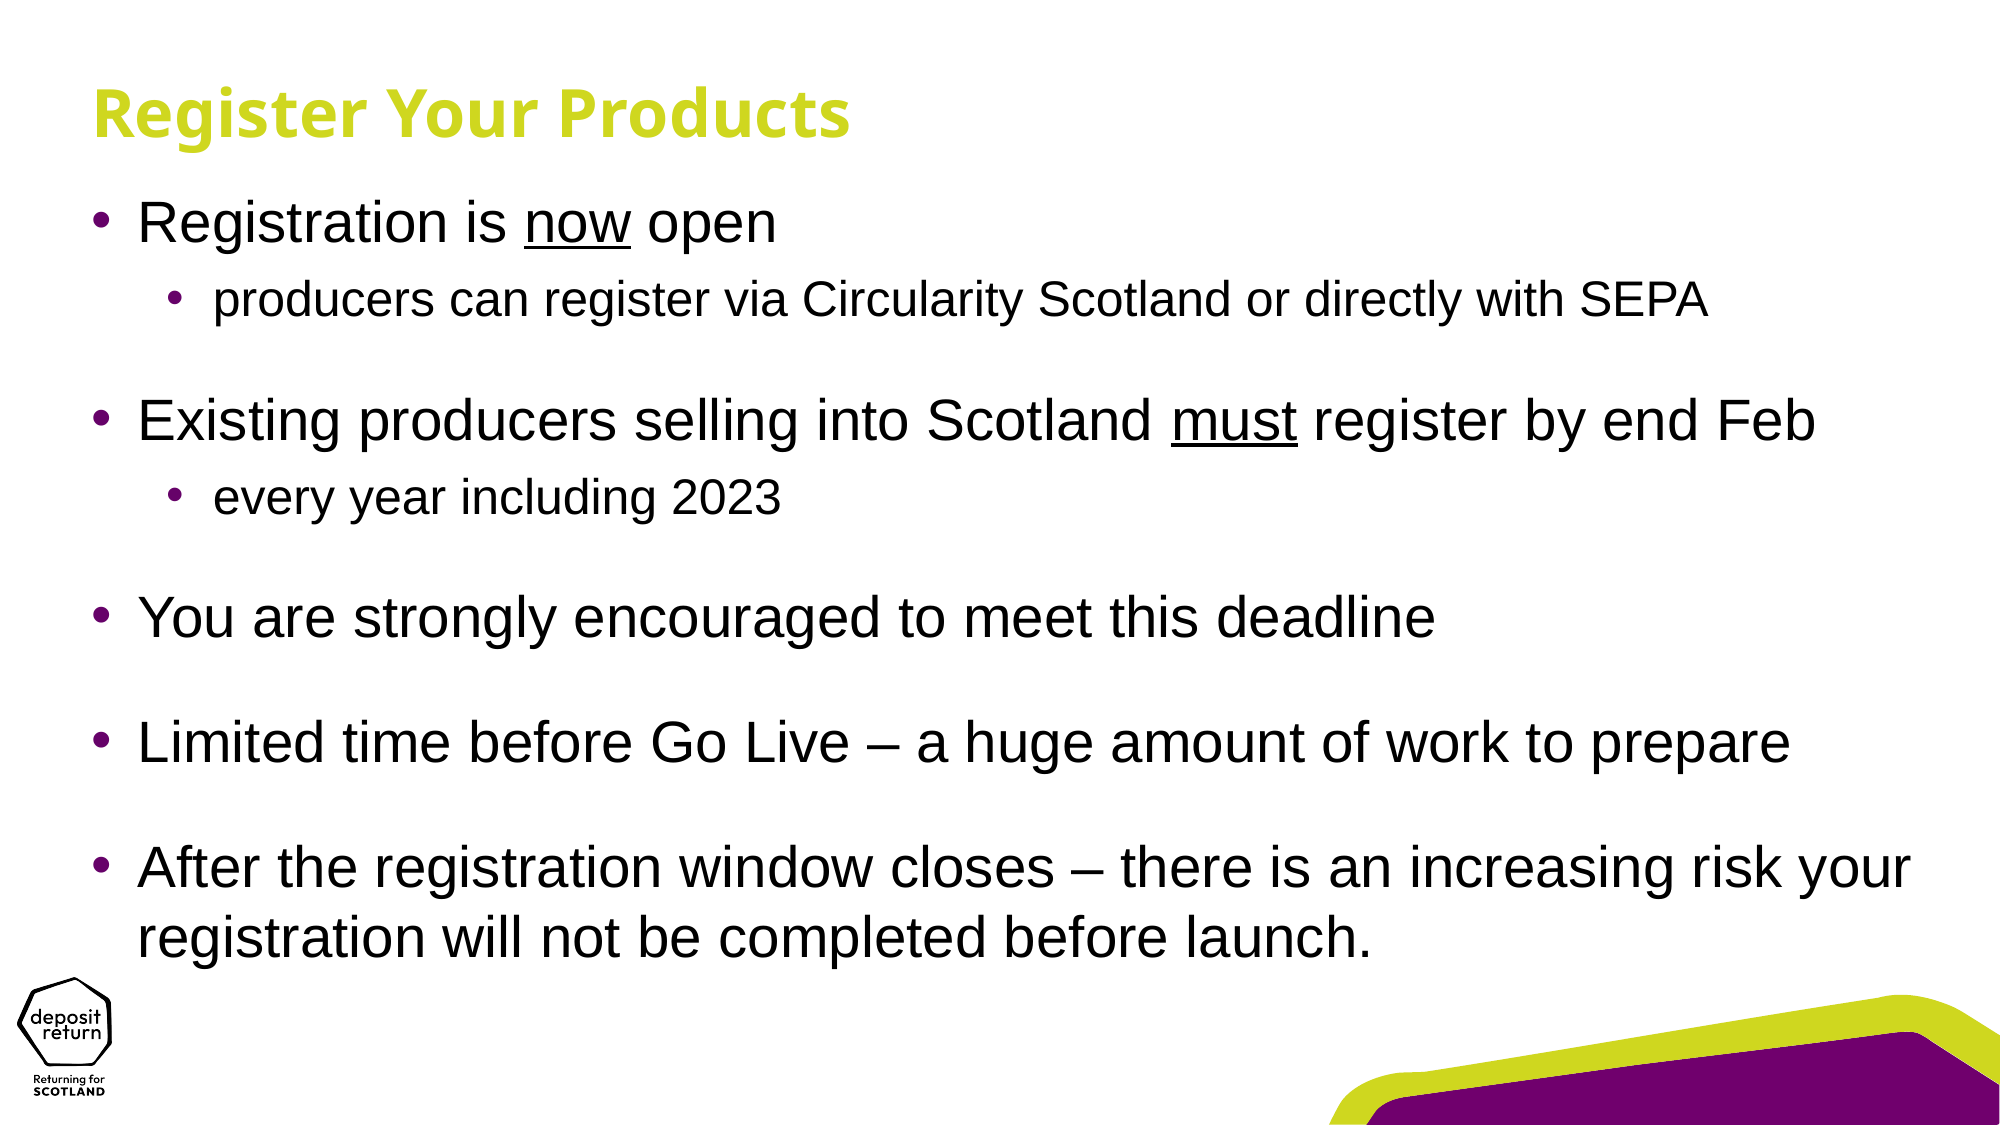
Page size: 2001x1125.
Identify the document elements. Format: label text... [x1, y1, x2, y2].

text_box Registration is now open producers can register via Circularity Scotland or directly with SEPA Existing producers selling into Scotland must register by end Feb every year including 2023 You are strongly encouraged to meet this deadline Limited time before Go Live – a huge amount of work to prepare After the registration window closes – there is an increasing risk your registration will not be completed before launch. [76, 177, 1940, 977]
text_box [1328, 994, 2000, 1125]
text_box Register Your Products [76, 63, 1000, 158]
picture [17, 977, 112, 1096]
